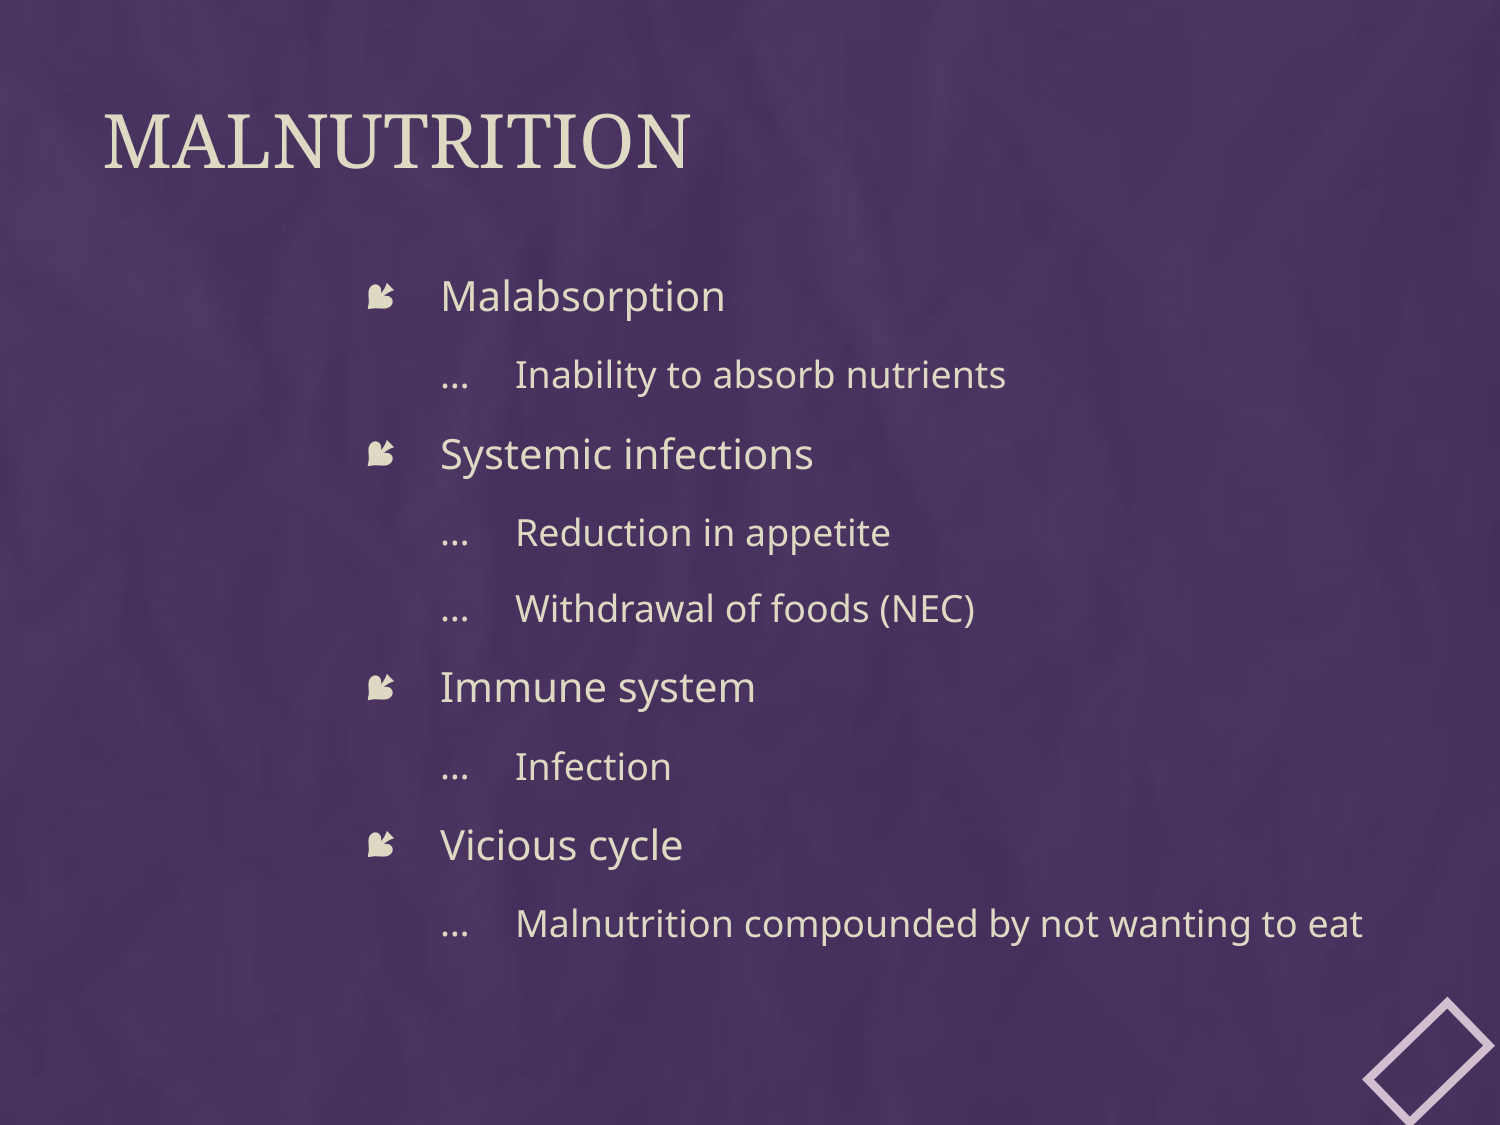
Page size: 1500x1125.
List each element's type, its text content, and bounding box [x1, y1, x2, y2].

list Malabsorption Inability to absorb nutrients Systemic infections Reduction in appetite Withdrawal of foods (NEC) Immune system Infection Vicious cycle Malnutrition compounded by not wanting to eat [350, 262, 1425, 1005]
title Malnutrition [87, 45, 1425, 233]
